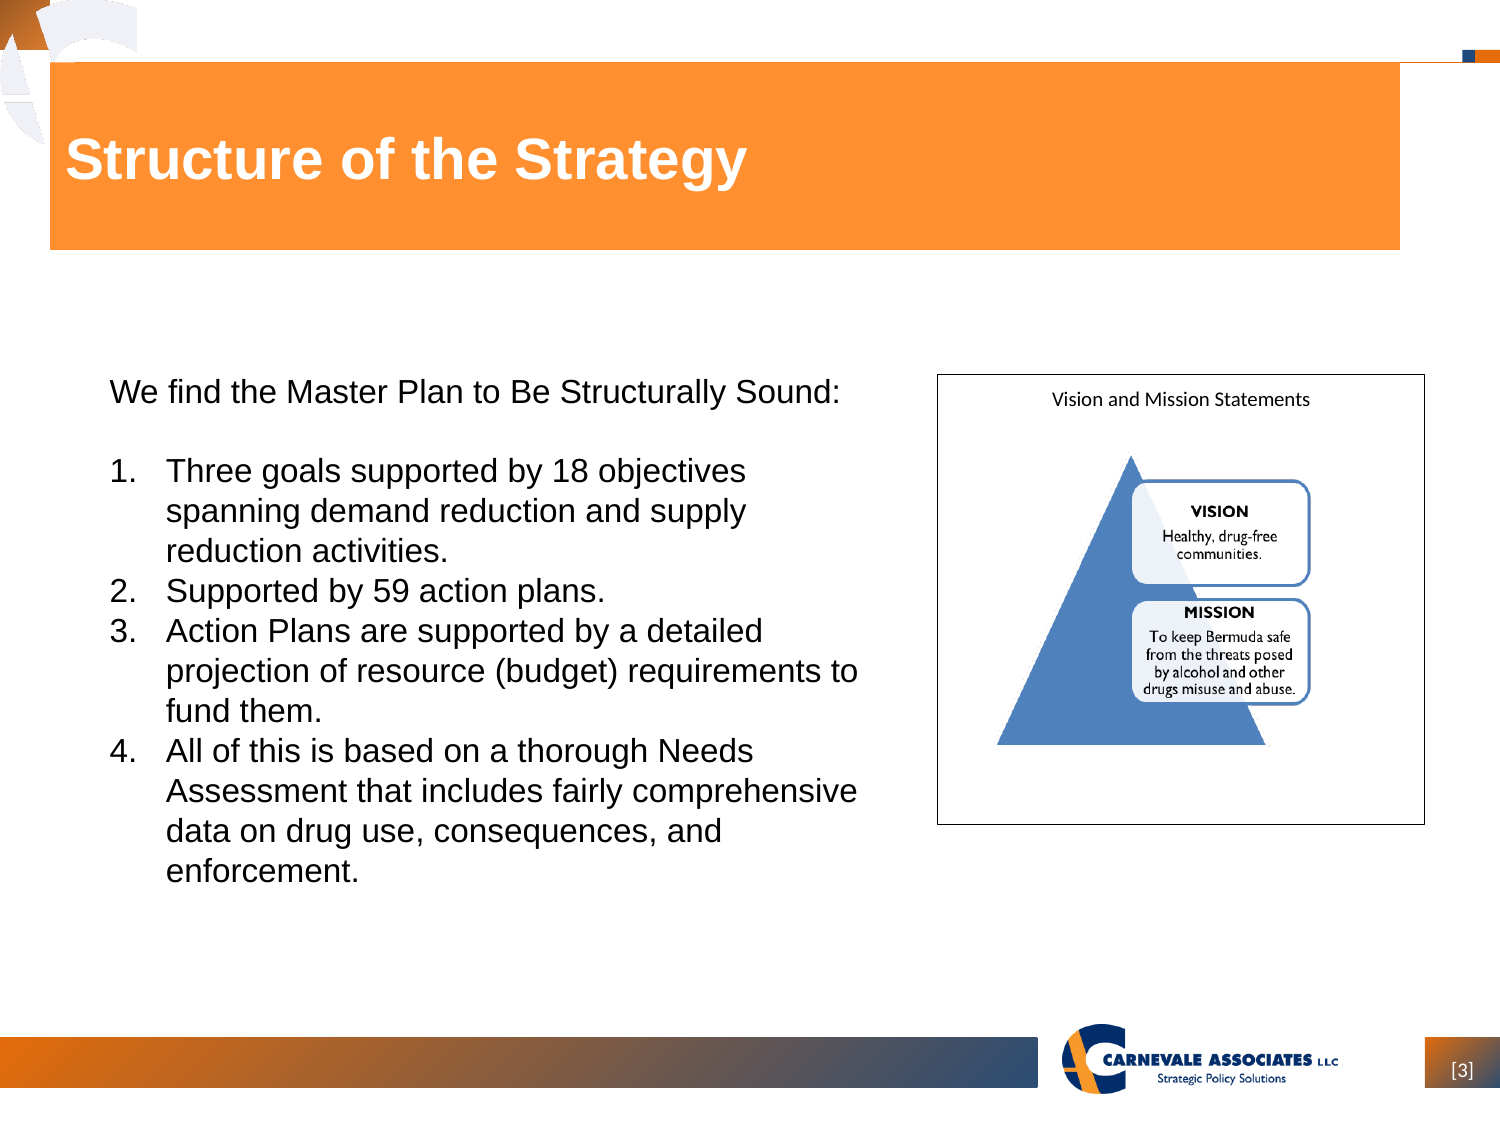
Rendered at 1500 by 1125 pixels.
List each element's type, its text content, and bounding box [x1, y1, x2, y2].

text_box We find the Master Plan to Be Structurally Sound: Three goals supported by 18 objectives spanning demand reduction and supply reduction activities. Supported by 59 action plans. Action Plans are supported by a detailed projection of resource (budget) requirements to fund them. All of this is based on a thorough Needs Assessment that includes fairly comprehensive data on drug use, consequences, and enforcement. [94, 362, 905, 987]
picture [1062, 1024, 1338, 1094]
text_box [94, 267, 1425, 1000]
picture [0, 0, 138, 151]
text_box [937, 374, 1426, 825]
slide_number [3] [1425, 1050, 1500, 1088]
title Structure of the Strategy [50, 62, 1400, 250]
